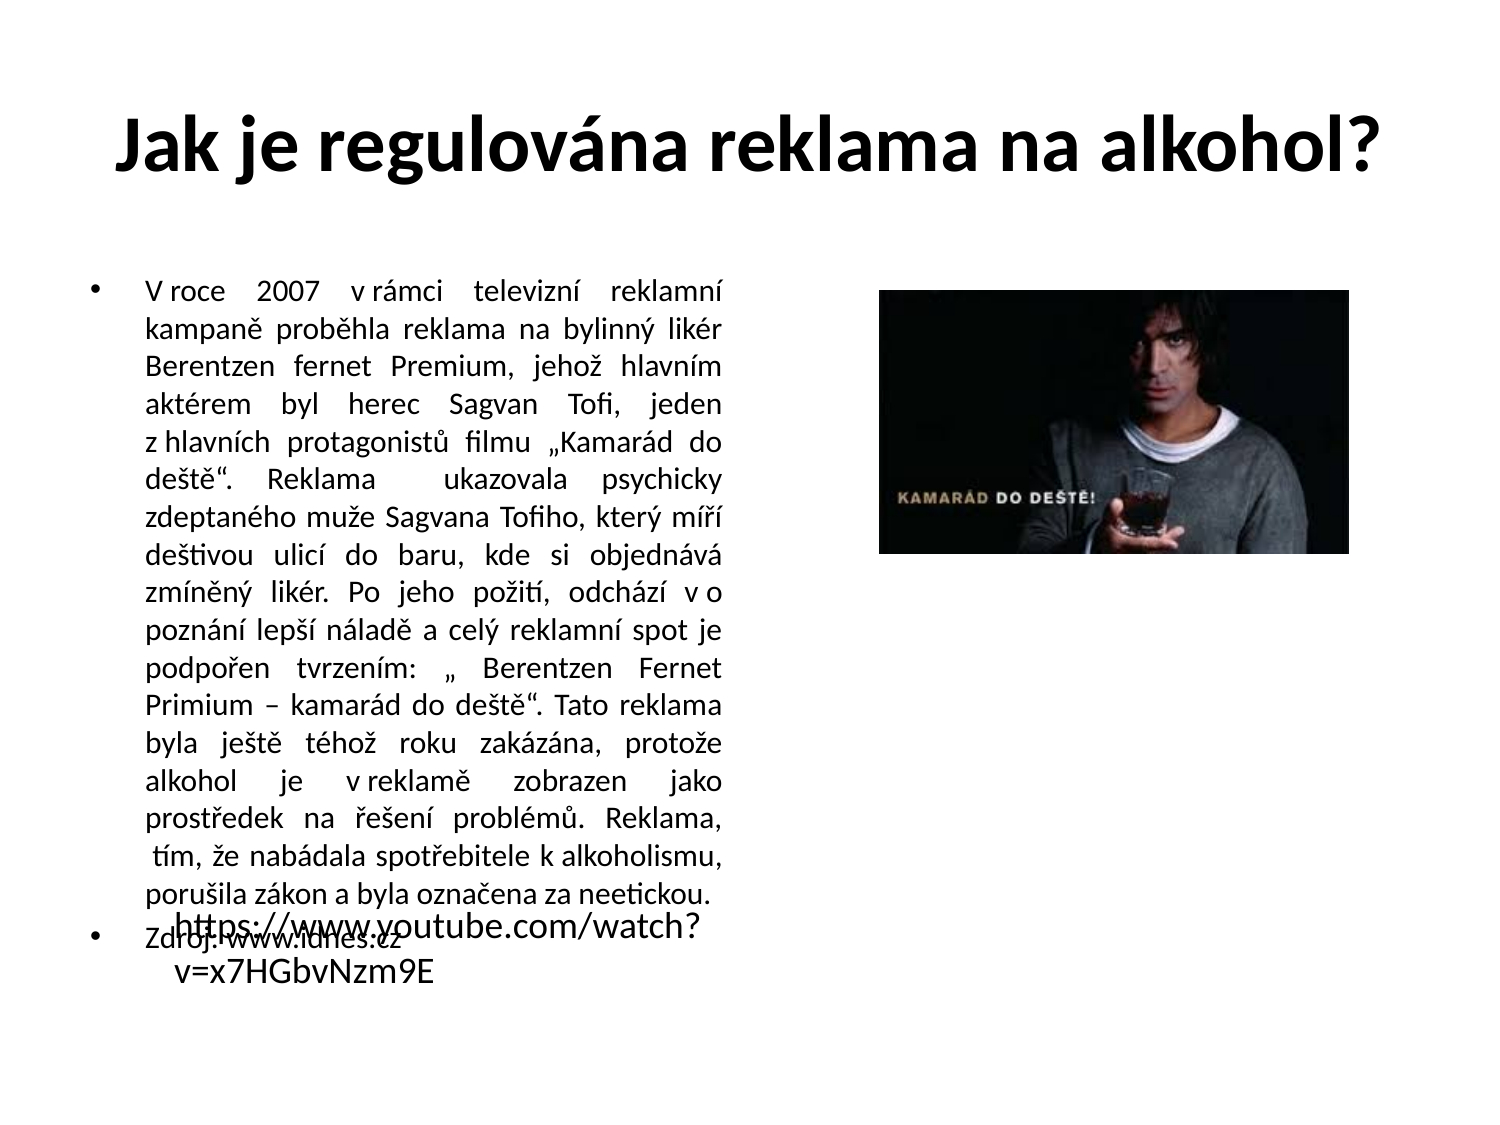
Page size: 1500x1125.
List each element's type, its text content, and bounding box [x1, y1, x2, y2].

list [879, 290, 1349, 554]
title Jak je regulována reklama na alkohol? [75, 45, 1425, 233]
list V roce 2007 v rámci televizní reklamní kampaně proběhla reklama na bylinný likér Berentzen fernet Premium, jehož hlavním aktérem byl herec Sagvan Tofi, jeden z hlavních protagonistů filmu „Kamarád do deště“. Reklama ukazovala psychicky zdeptaného muže Sagvana Tofiho, který míří deštivou ulicí do baru, kde si objednává zmíněný likér. Po jeho požití, odchází v o poznání lepší náladě a celý reklamní spot je podpořen tvrzením: „ Berentzen Fernet Primium – kamarád do deště“. Tato reklama byla ještě téhož roku zakázána, protože alkohol je v reklamě zobrazen jako prostředek na řešení problémů. Reklama, tím, že nabádala spotřebitele k alkoholismu, porušila zákon a byla označena za neetickou. Zdroj: www.idnes.cz [75, 262, 738, 1005]
text_box https://www.youtube.com/watch?v=x7HGbvNzm9E [159, 893, 910, 998]
